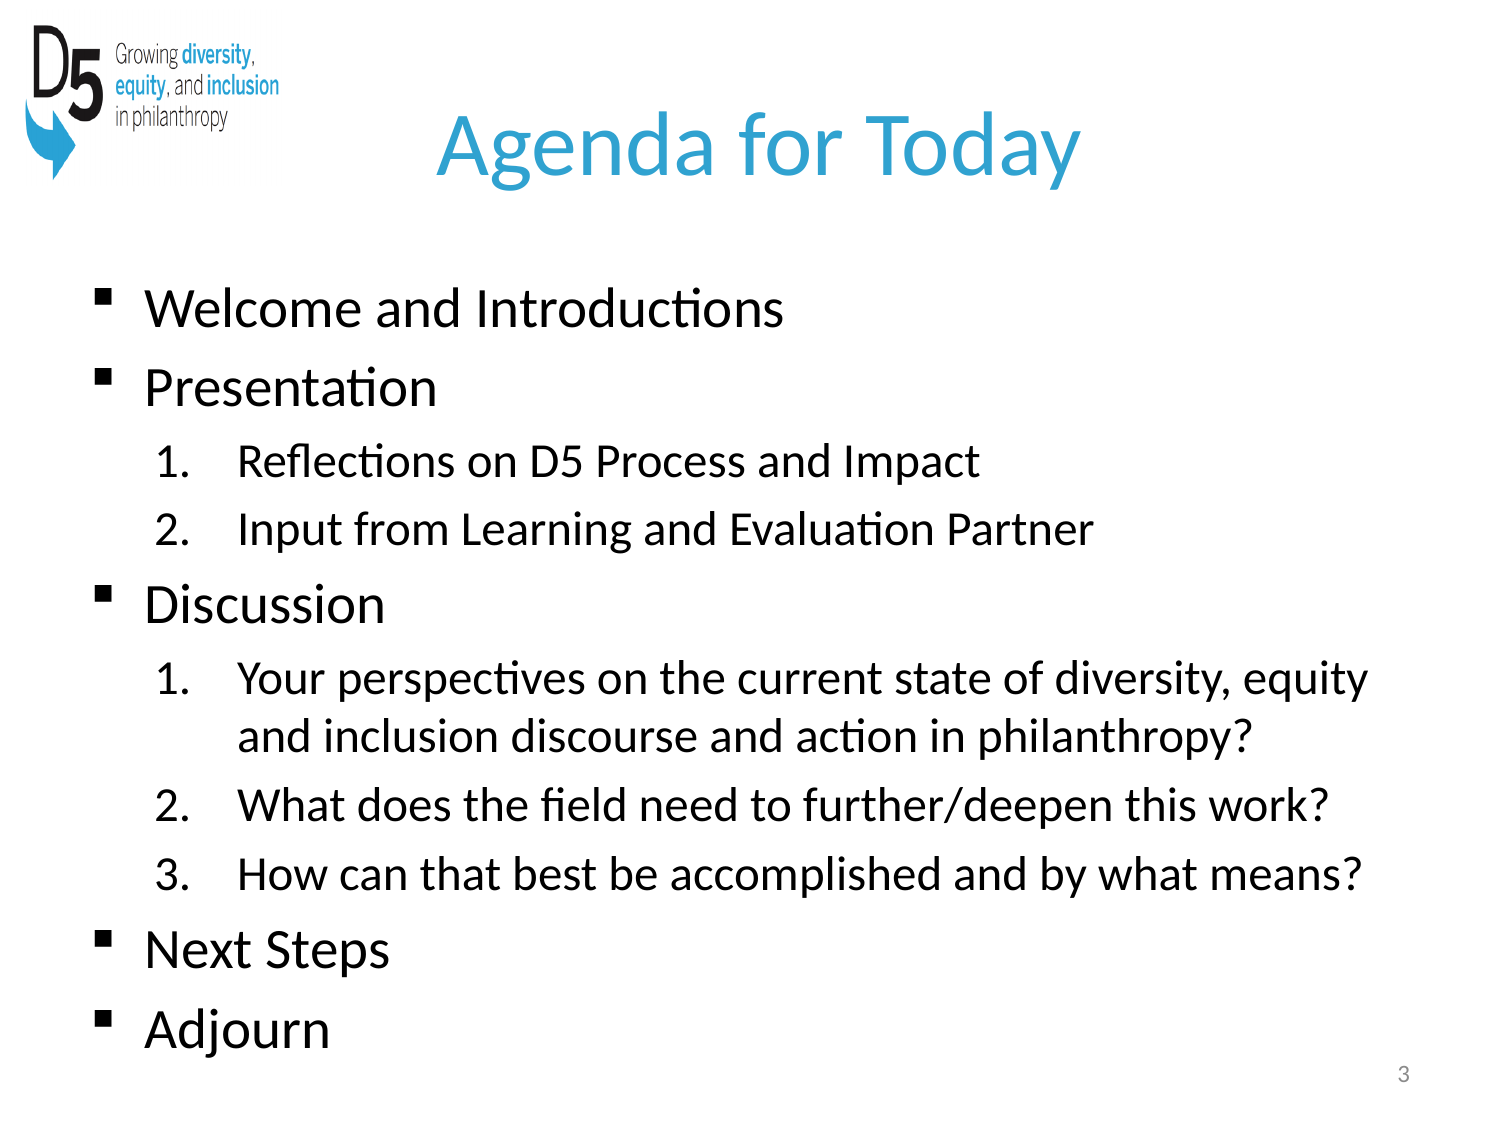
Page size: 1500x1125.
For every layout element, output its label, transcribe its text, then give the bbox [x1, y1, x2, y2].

title Agenda for Today [335, 45, 1184, 233]
picture [20, 9, 282, 186]
list Welcome and Introductions Presentation Reflections on D5 Process and Impact Input from Learning and Evaluation Partner Discussion Your perspectives on the current state of diversity, equity and inclusion discourse and action in philanthropy? What does the field need to further/deepen this work? How can that best be accomplished and by what means? Next Steps Adjourn [75, 262, 1425, 1071]
slide_number 3 [1074, 1042, 1425, 1103]
